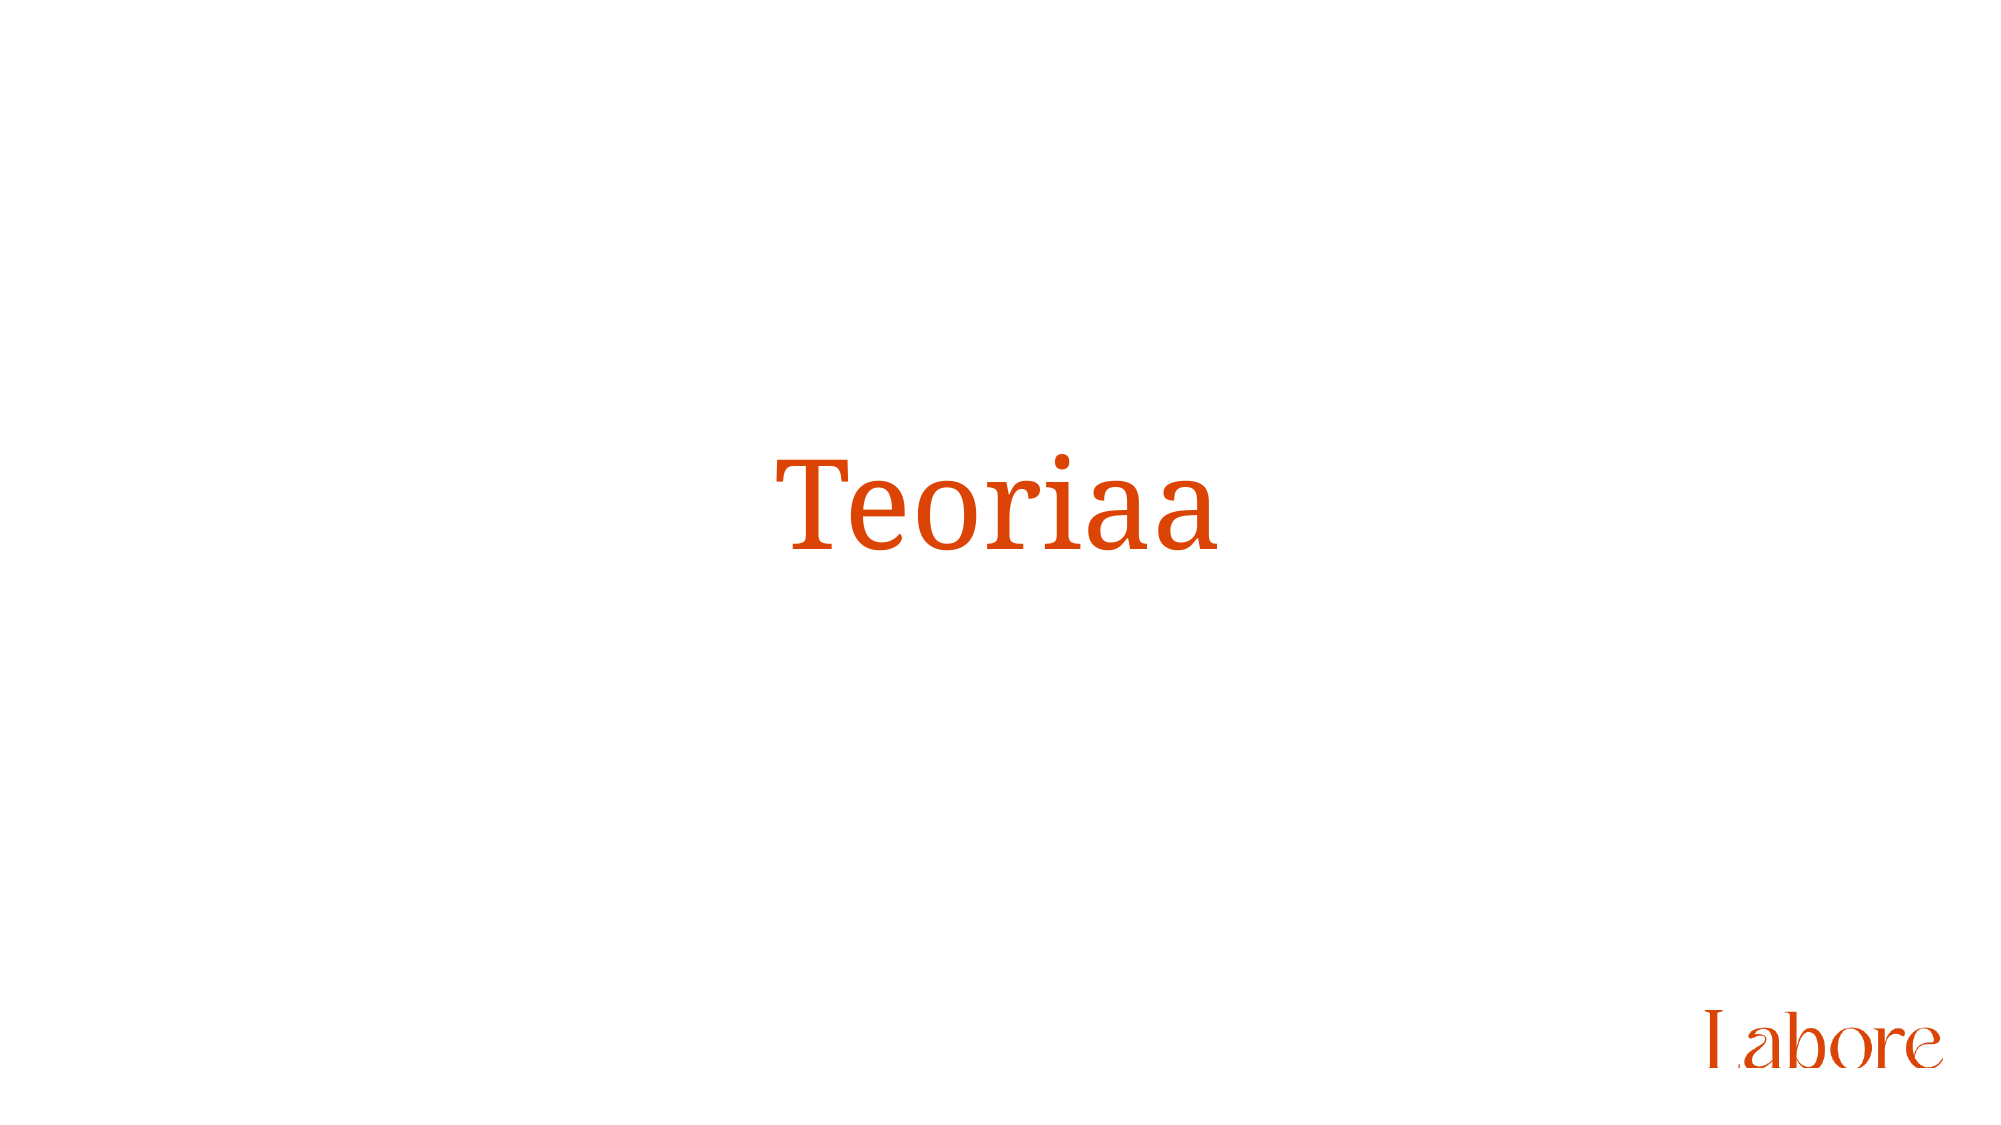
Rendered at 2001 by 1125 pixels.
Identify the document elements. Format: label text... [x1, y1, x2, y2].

title Teoriaa [136, 115, 1862, 584]
